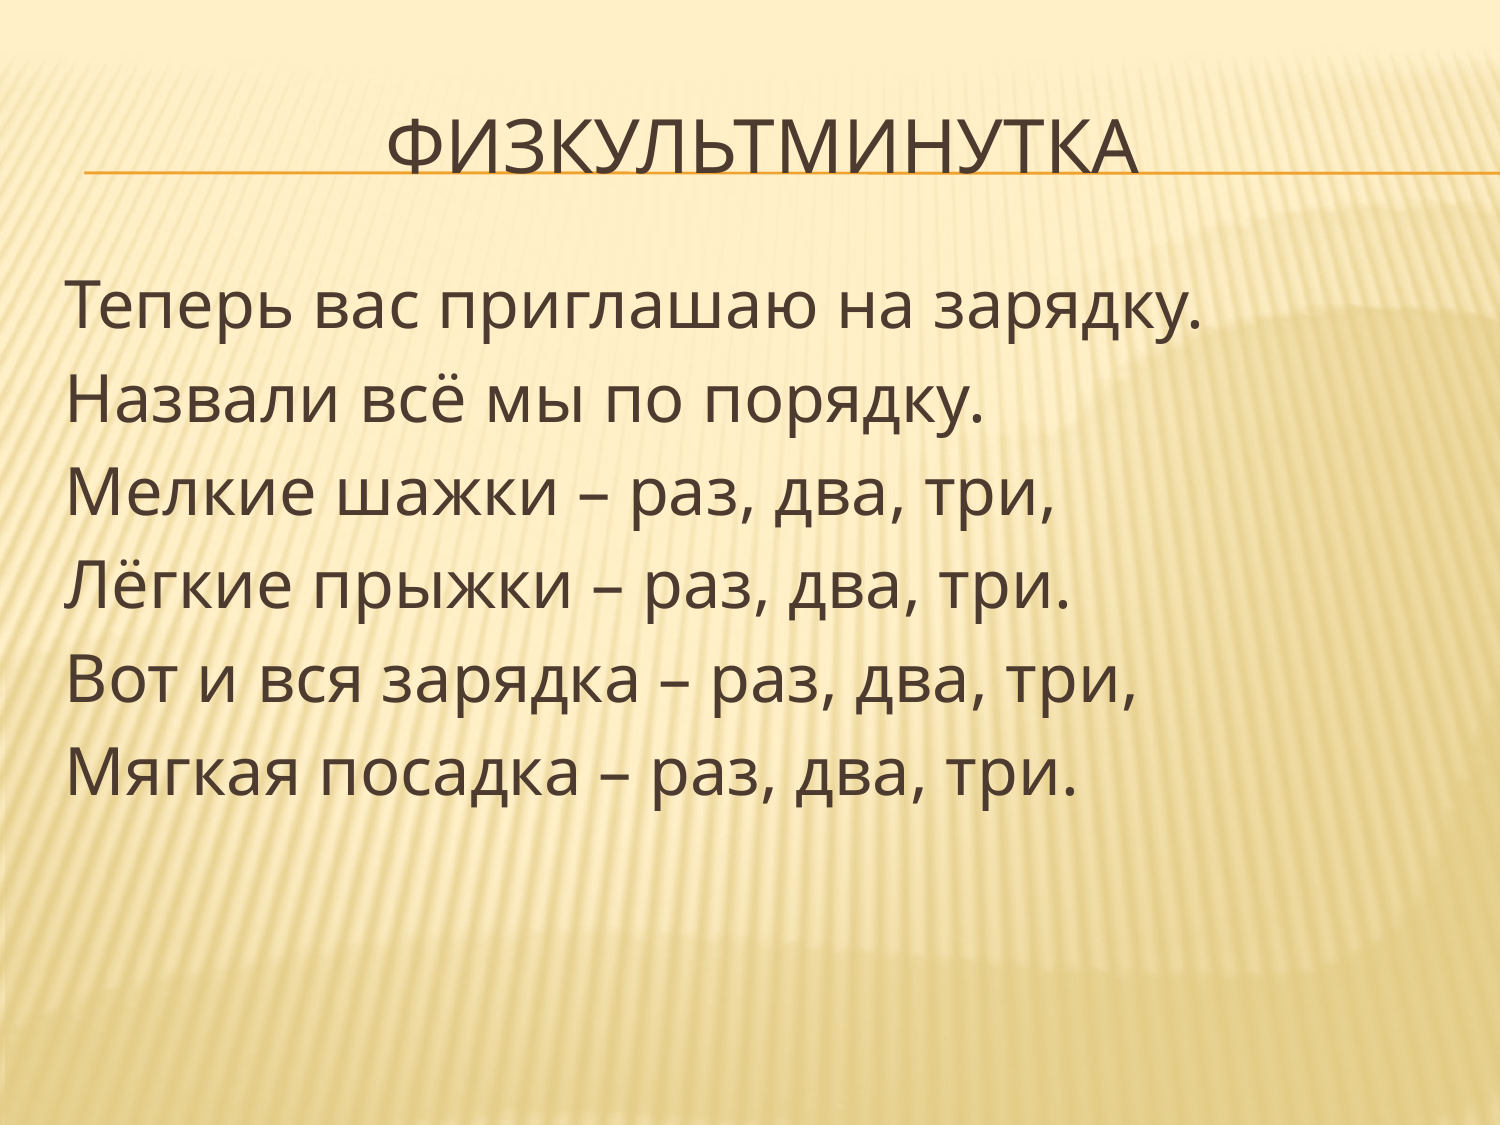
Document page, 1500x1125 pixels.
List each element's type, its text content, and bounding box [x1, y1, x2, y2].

title Физкультминутка [50, 75, 1475, 213]
list Теперь вас приглашаю на зарядку. Назвали всё мы по порядку. Мелкие шажки – раз, два, три, Лёгкие прыжки – раз, два, три. Вот и вся зарядка – раз, два, три, Мягкая посадка – раз, два, три. [50, 254, 1475, 998]
